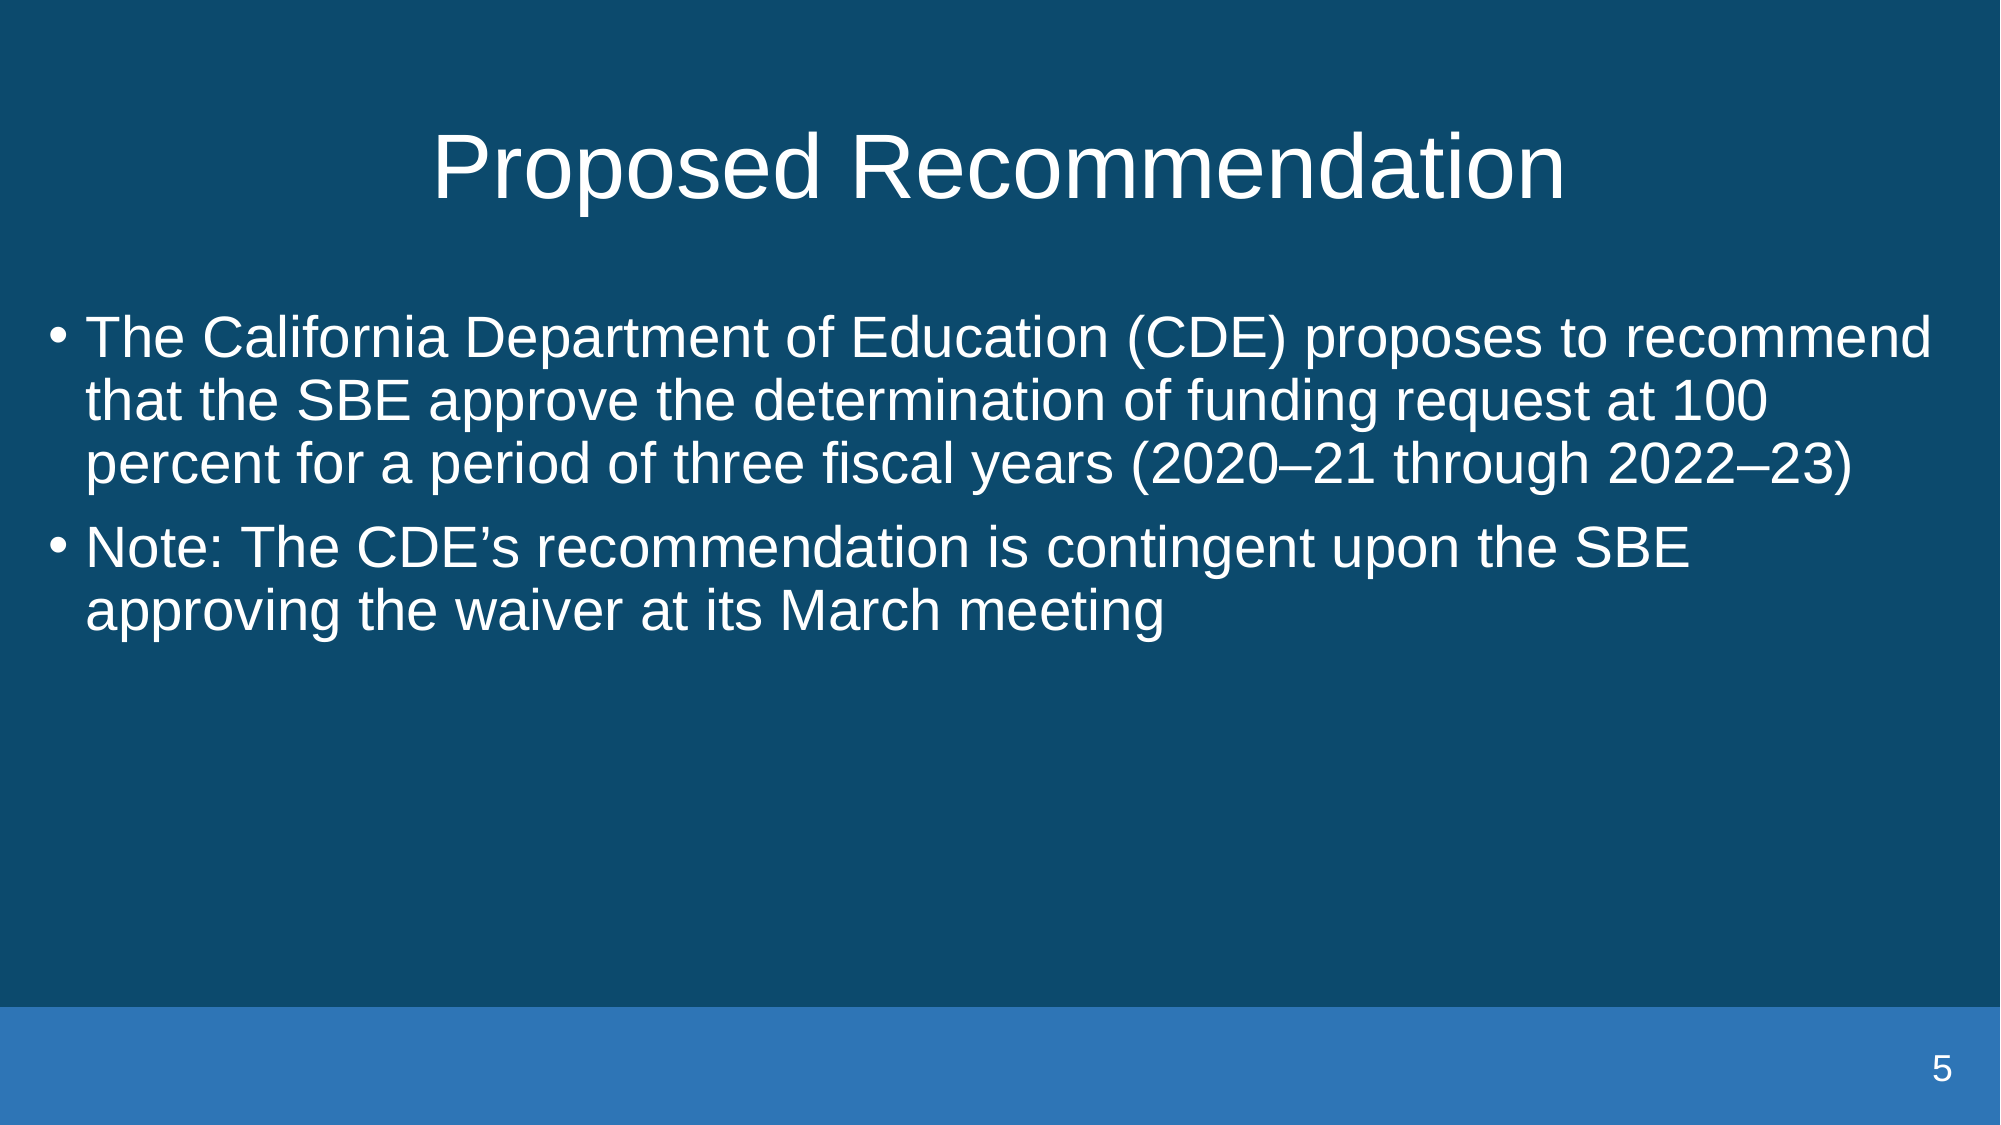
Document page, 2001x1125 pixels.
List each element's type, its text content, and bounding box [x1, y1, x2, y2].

slide_number 5 [1883, 1036, 1968, 1097]
title Proposed Recommendation [33, 59, 1968, 278]
picture [0, 1007, 2000, 1125]
list The California Department of Education (CDE) proposes to recommend that the SBE approve the determination of funding request at 100 percent for a period of three fiscal years (2020–21 through 2022–23) Note: The CDE’s recommendation is contingent upon the SBE approving the waiver at its March meeting [33, 299, 1968, 1005]
